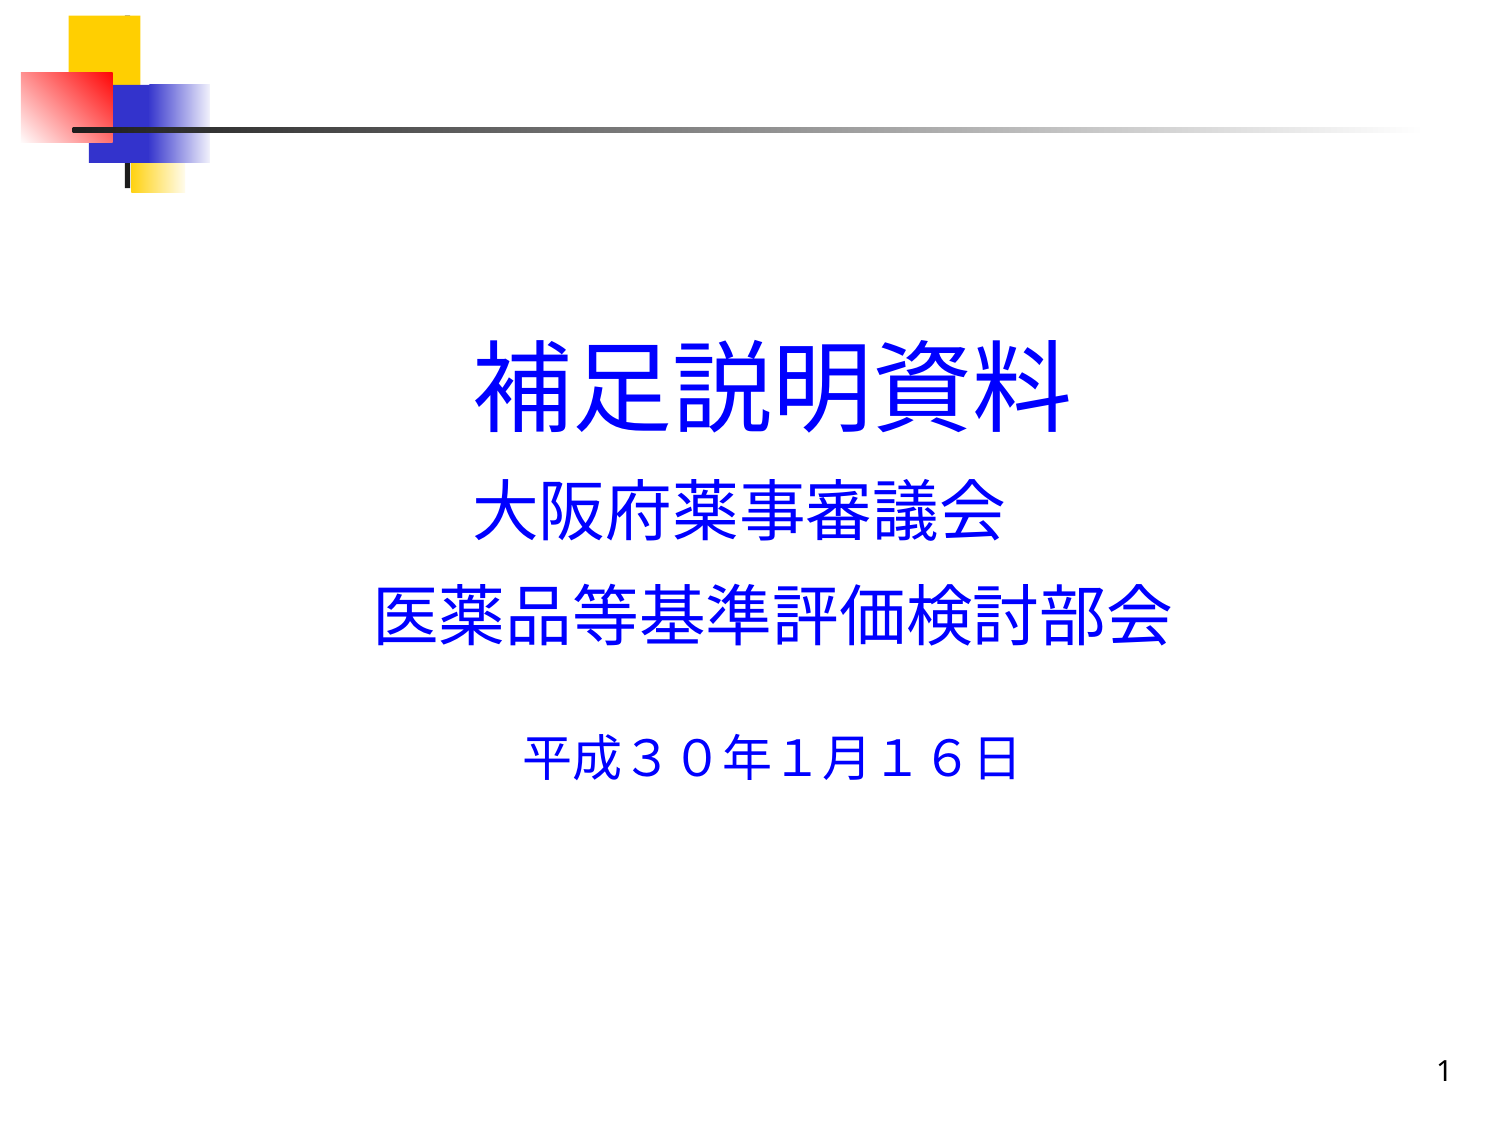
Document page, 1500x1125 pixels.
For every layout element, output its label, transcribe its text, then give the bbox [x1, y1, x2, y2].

text_box 補足説明資料 大阪府薬事審議会 医薬品等基準評価検討部会 平成３０年１月１６日 [230, 316, 1315, 794]
slide_number 1 [1154, 1023, 1468, 1100]
